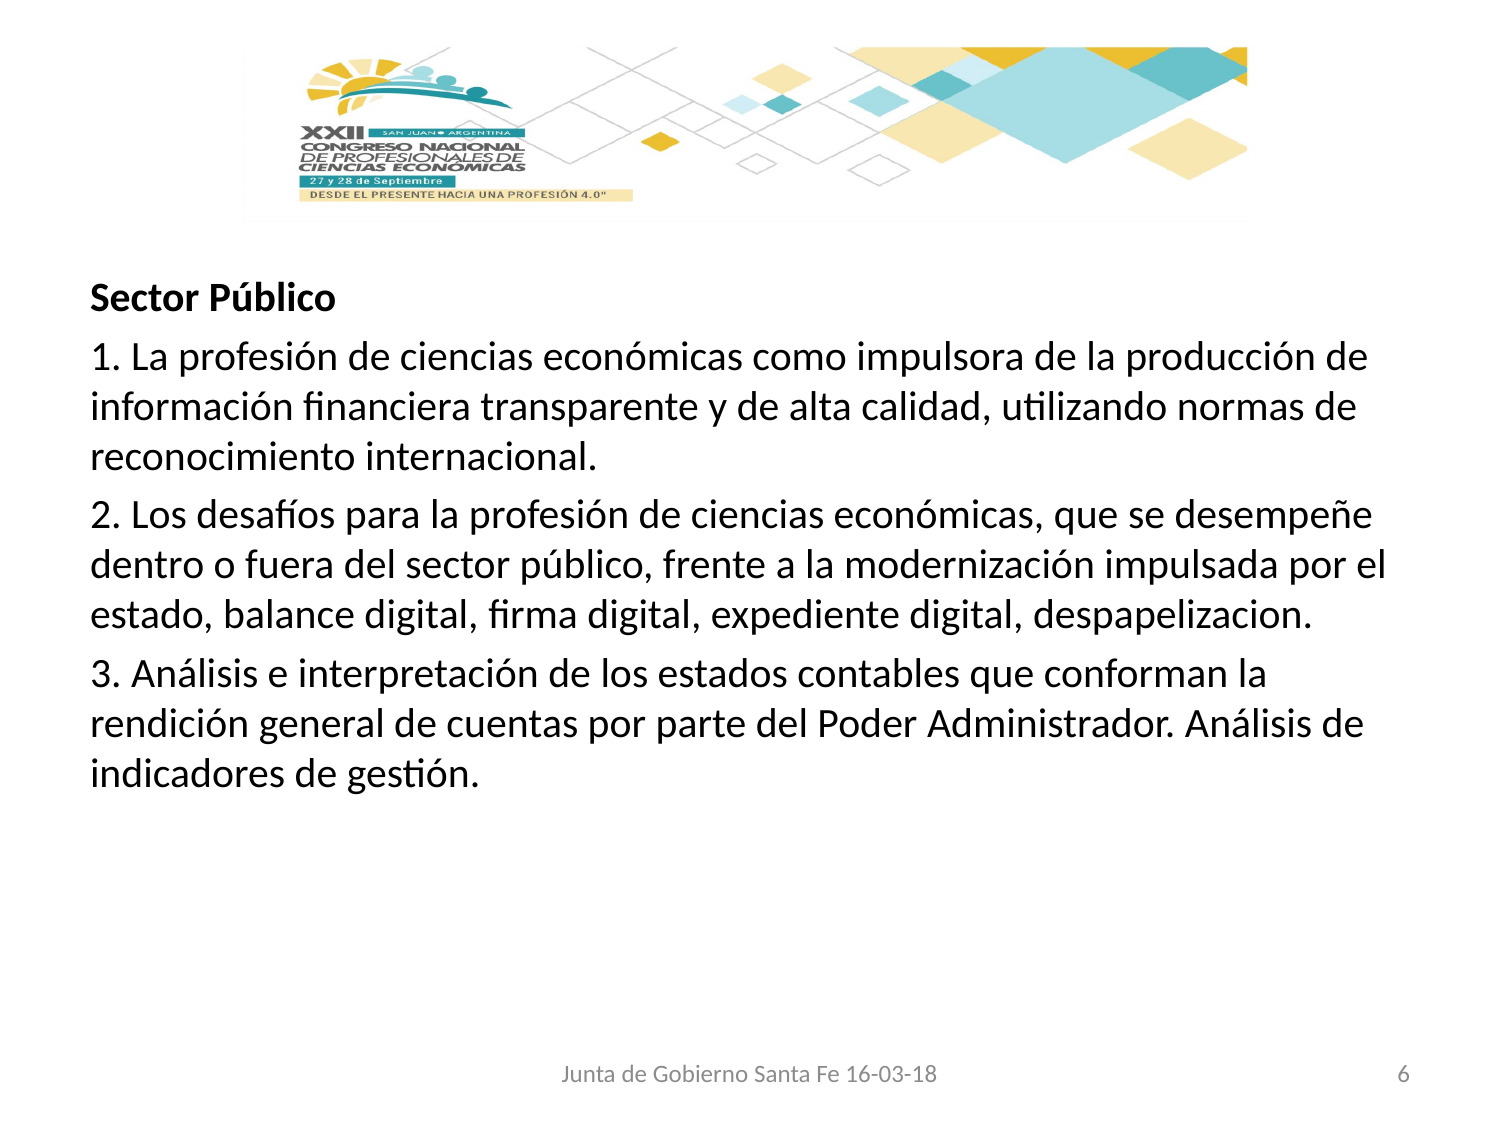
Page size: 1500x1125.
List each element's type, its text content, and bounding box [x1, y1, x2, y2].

slide_number 6 [1074, 1042, 1425, 1103]
footer Junta de Gobierno Santa Fe 16-03-18 [512, 1042, 988, 1103]
picture [241, 46, 1255, 223]
list Sector Público 1. La profesión de ciencias económicas como impulsora de la producción de información financiera transparente y de alta calidad, utilizando normas de reconocimiento internacional. 2. Los desafíos para la profesión de ciencias económicas, que se desempeñe dentro o fuera del sector público, frente a la modernización impulsada por el estado, balance digital, firma digital, expediente digital, despapelizacion. 3. Análisis e interpretación de los estados contables que conforman la rendición general de cuentas por parte del Poder Administrador. Análisis de indicadores de gestión. [75, 262, 1425, 1005]
